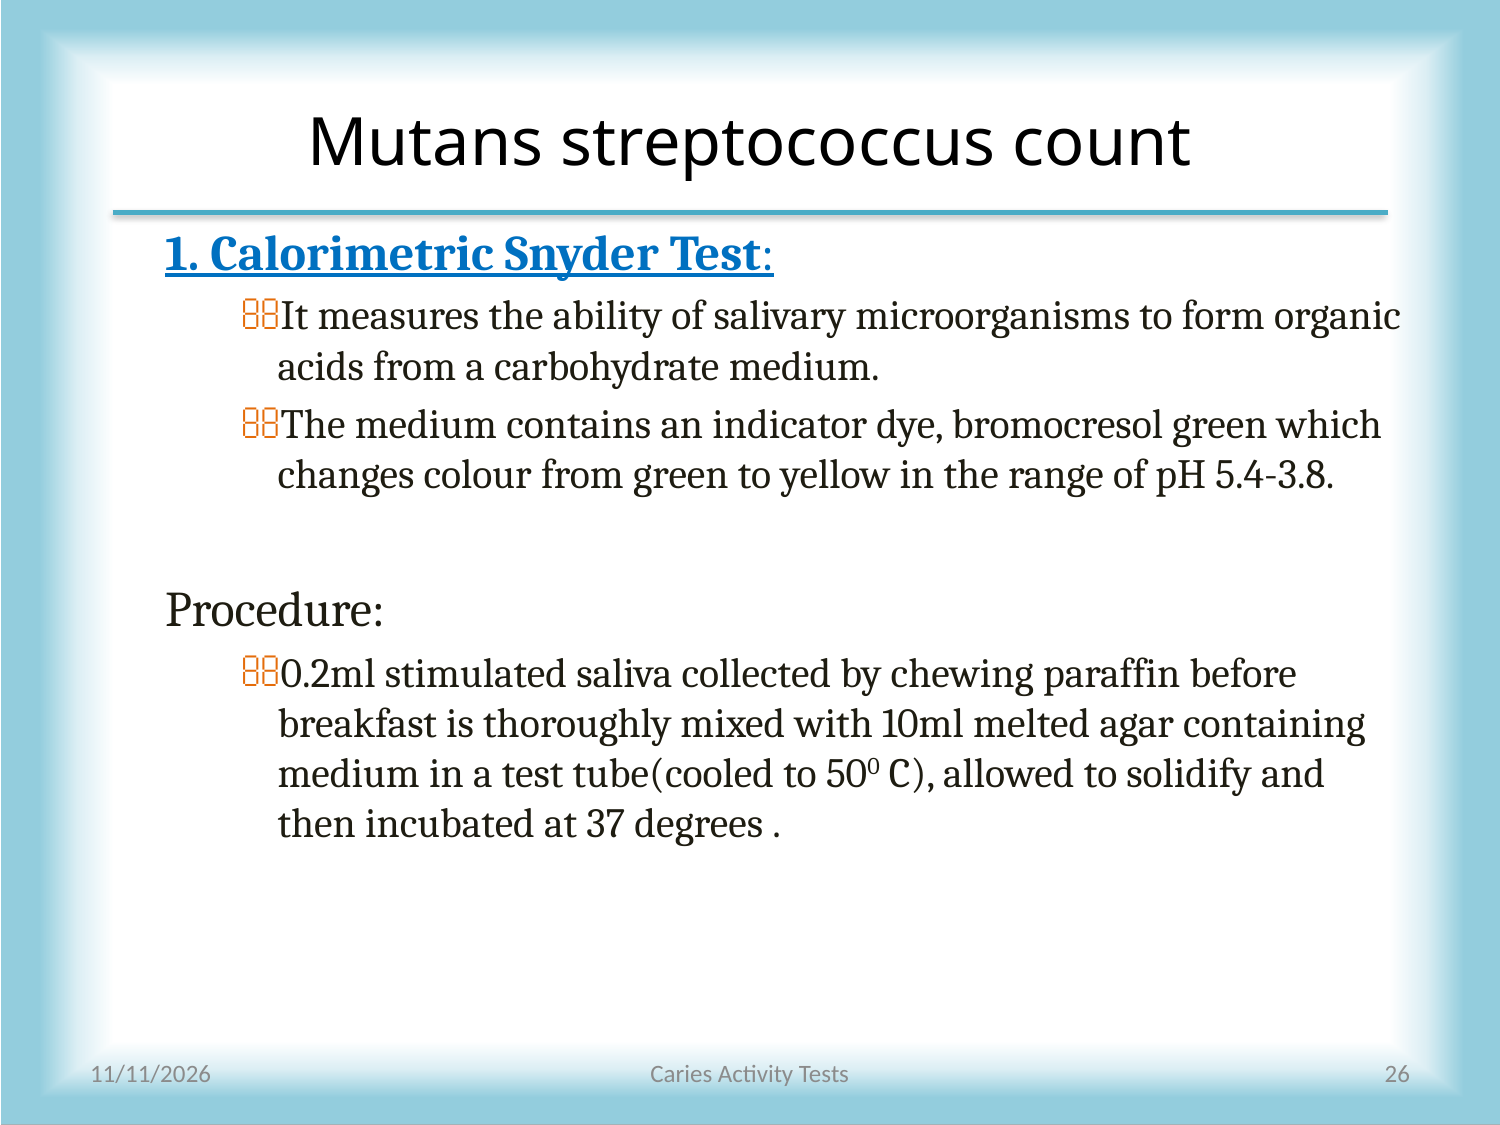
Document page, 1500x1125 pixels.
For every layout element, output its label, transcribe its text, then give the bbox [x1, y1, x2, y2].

picture [0, 0, 1500, 1125]
slide_number 26 [1074, 1042, 1425, 1103]
list 1. Calorimetric Snyder Test: It measures the ability of salivary microorganisms to form organic acids from a carbohydrate medium. The medium contains an indicator dye, bromocresol green which changes colour from green to yellow in the range of pH 5.4-3.8. Procedure: 0.2ml stimulated saliva collected by chewing paraffin before breakfast is thoroughly mixed with 10ml melted agar containing medium in a test tube(cooled to 500 C), allowed to solidify and then incubated at 37 degrees . [75, 212, 1425, 1005]
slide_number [75, 1042, 425, 1103]
title Mutans streptococcus count [75, 45, 1425, 212]
footer Caries Activity Tests [512, 1042, 988, 1103]
